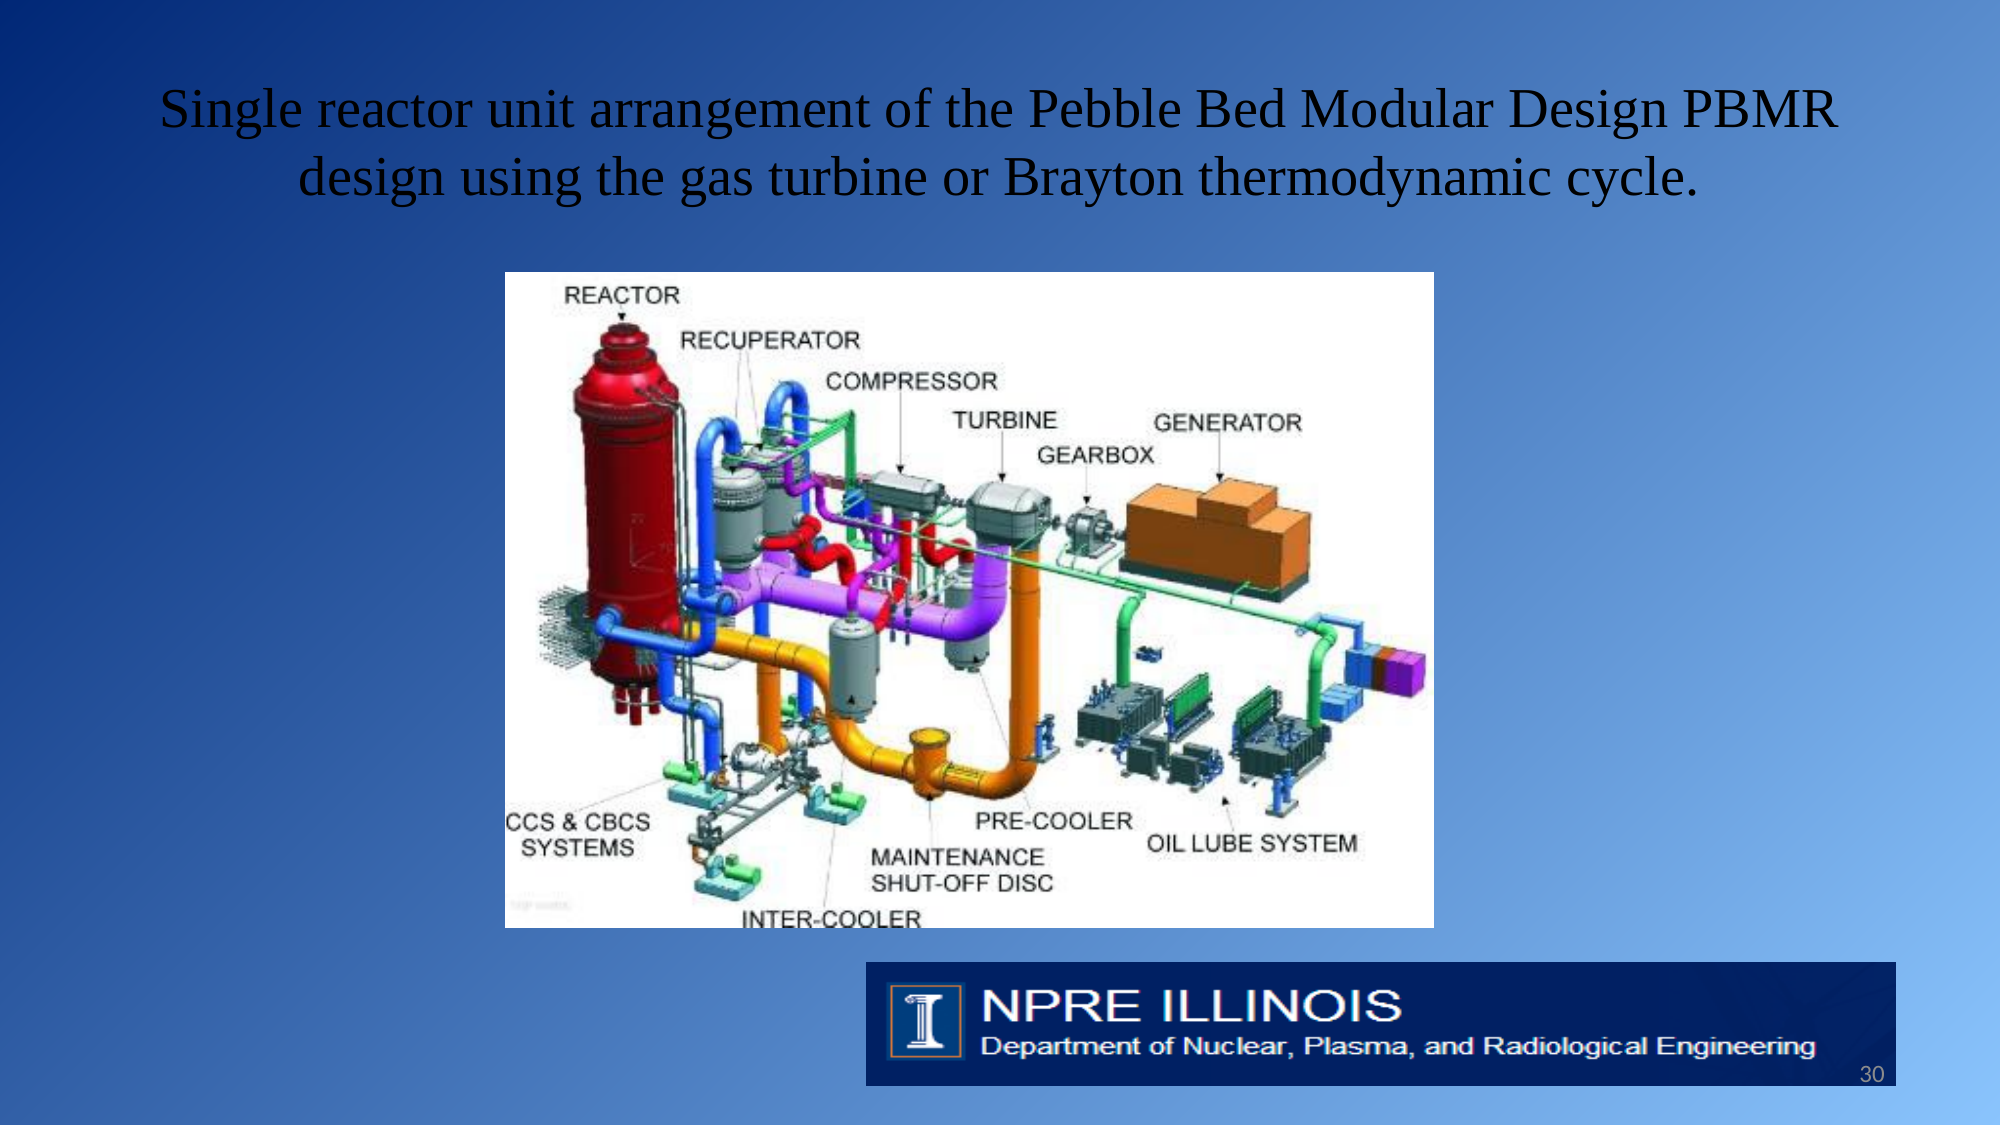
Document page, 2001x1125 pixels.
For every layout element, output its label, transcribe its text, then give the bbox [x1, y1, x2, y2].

picture [866, 962, 1896, 1086]
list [504, 271, 1434, 929]
slide_number 30 [1433, 1042, 1900, 1103]
title Single reactor unit arrangement of the Pebble Bed Modular Design PBMR design using the gas turbine or Brayton thermodynamic cycle. [99, 45, 1900, 233]
